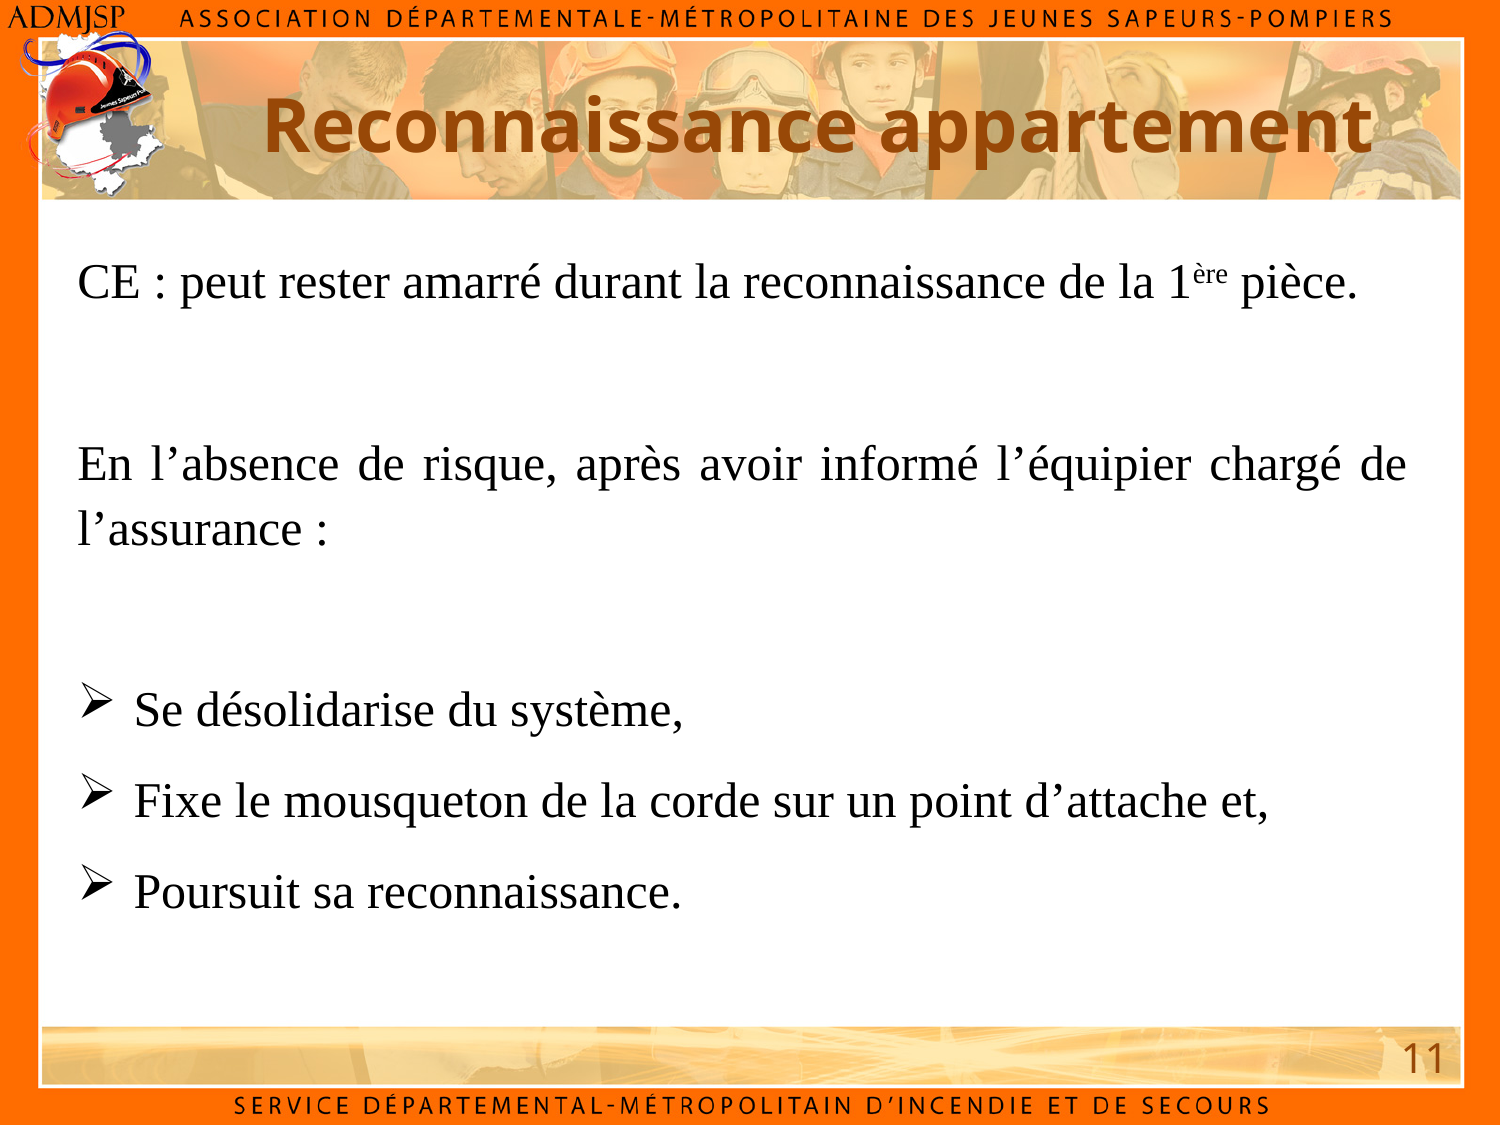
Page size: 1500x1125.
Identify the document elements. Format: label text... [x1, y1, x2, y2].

text_box CE : peut rester amarré durant la reconnaissance de la 1ère pièce. En l’absence de risque, après avoir informé l’équipier chargé de l’assurance : Se désolidarise du système, Fixe le mousqueton de la corde sur un point d’attache et, Poursuit sa reconnaissance. [62, 237, 1424, 926]
text_box 11 [1113, 1029, 1464, 1090]
title Reconnaissance appartement [183, 45, 1454, 200]
picture [0, 0, 1500, 1125]
